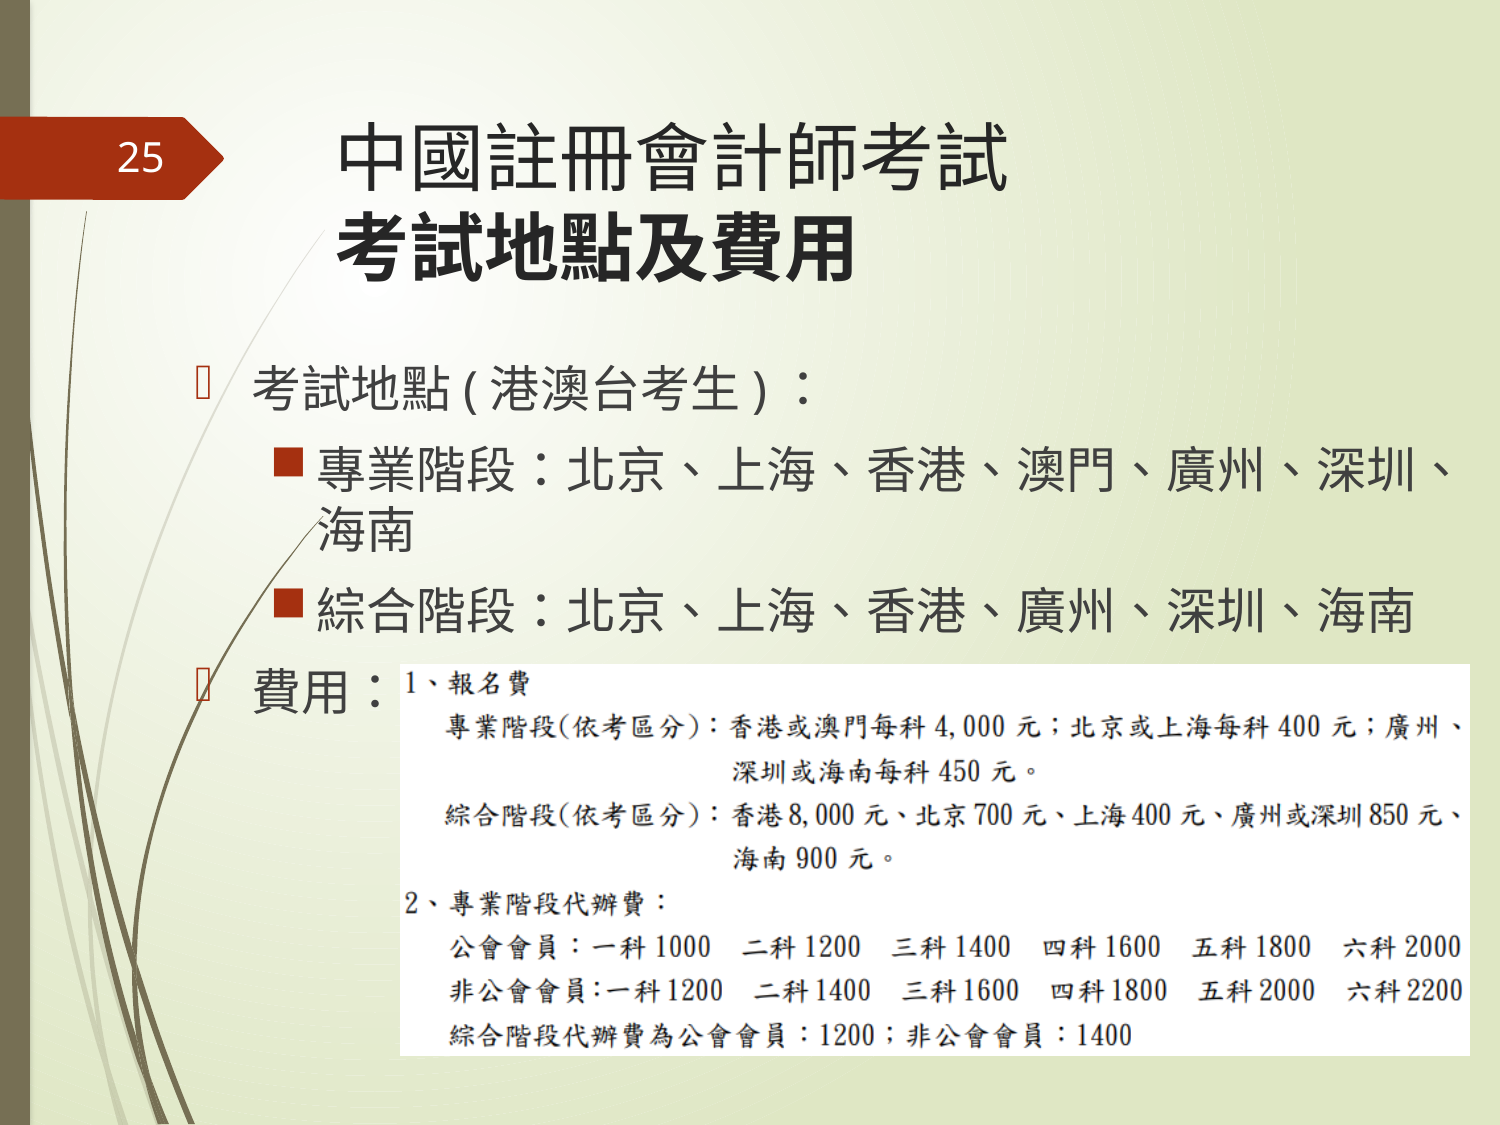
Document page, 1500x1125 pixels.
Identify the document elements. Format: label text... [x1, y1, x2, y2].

title 中國註冊會計師考試 考試地點及費用 [319, 102, 1400, 313]
picture [400, 663, 1470, 1056]
list 考試地點(港澳台考生)： 專業階段：北京、上海、香港、澳門、廣州、深圳、海南 綜合階段：北京、上海、香港、廣州、深圳、海南 費用： [179, 350, 1449, 1066]
slide_number 25 [83, 129, 180, 190]
